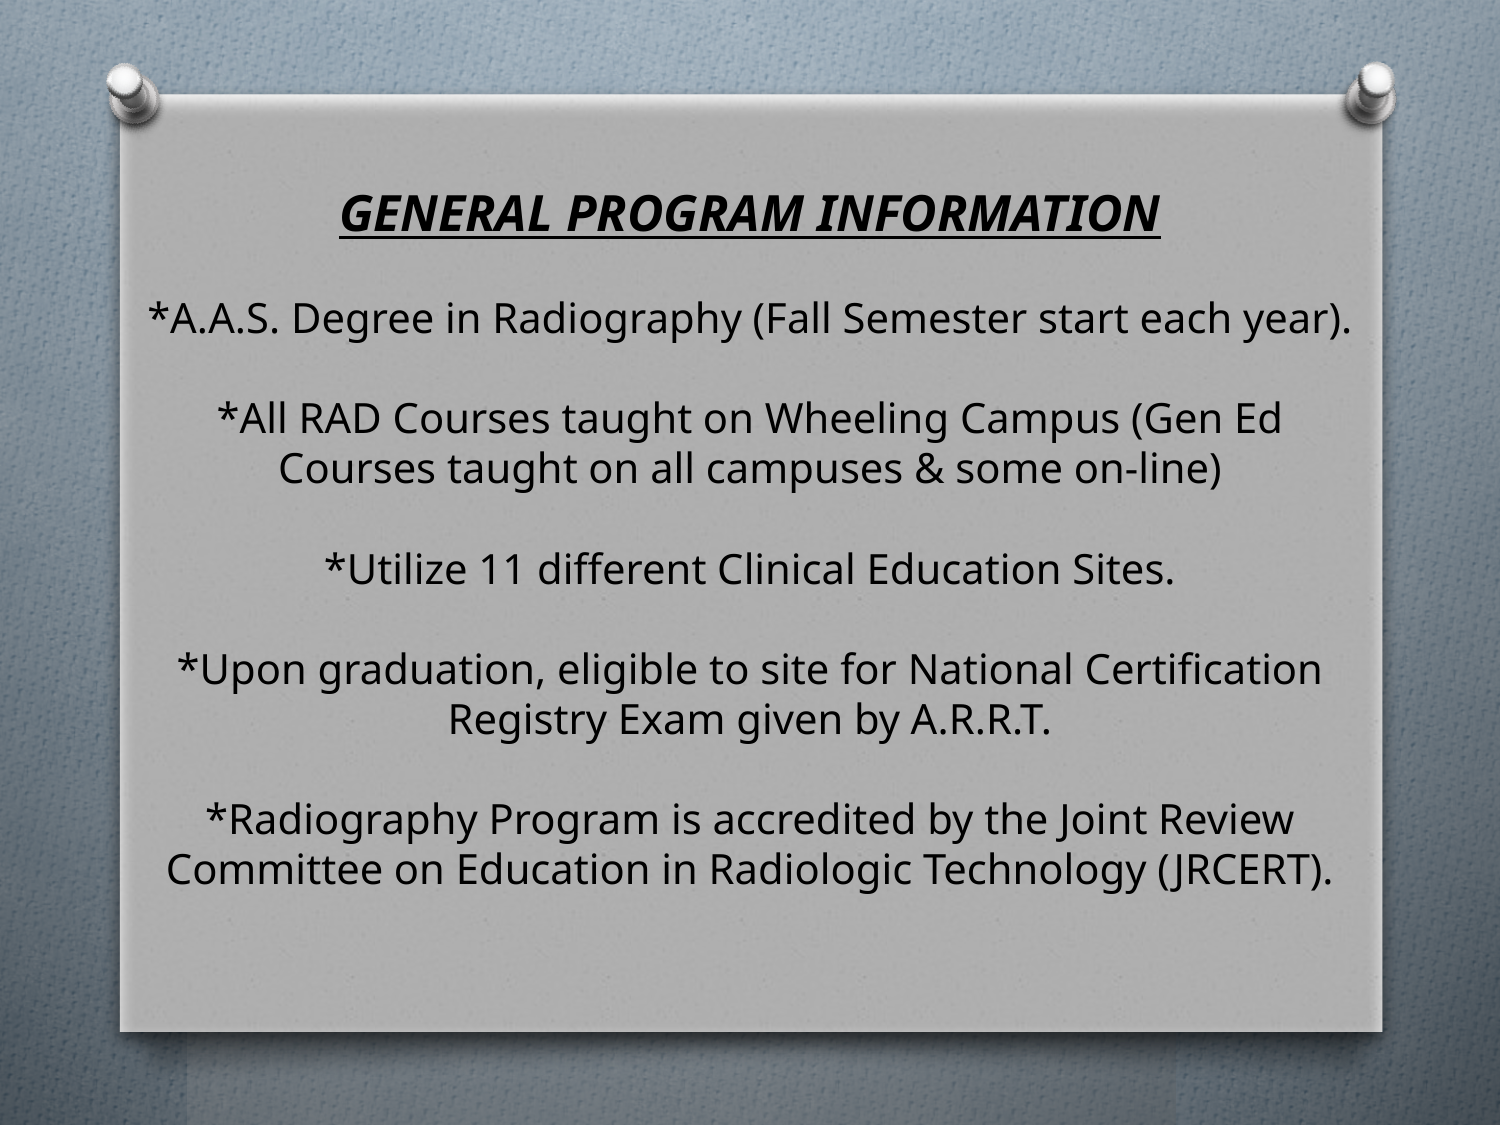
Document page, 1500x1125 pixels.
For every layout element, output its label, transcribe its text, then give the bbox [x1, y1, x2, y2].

title GENERAL PROGRAM INFORMATION *A.A.S. Degree in Radiography (Fall Semester start each year). *All RAD Courses taught on Wheeling Campus (Gen Ed Courses taught on all campuses & some on-line) *Utilize 11 different Clinical Education Sites. *Upon graduation, eligible to site for National Certification Registry Exam given by A.R.R.T. *Radiography Program is accredited by the Joint Review Committee on Education in Radiologic Technology (JRCERT). [125, 99, 1375, 1025]
picture [1317, 35, 1439, 147]
picture [75, 29, 198, 138]
